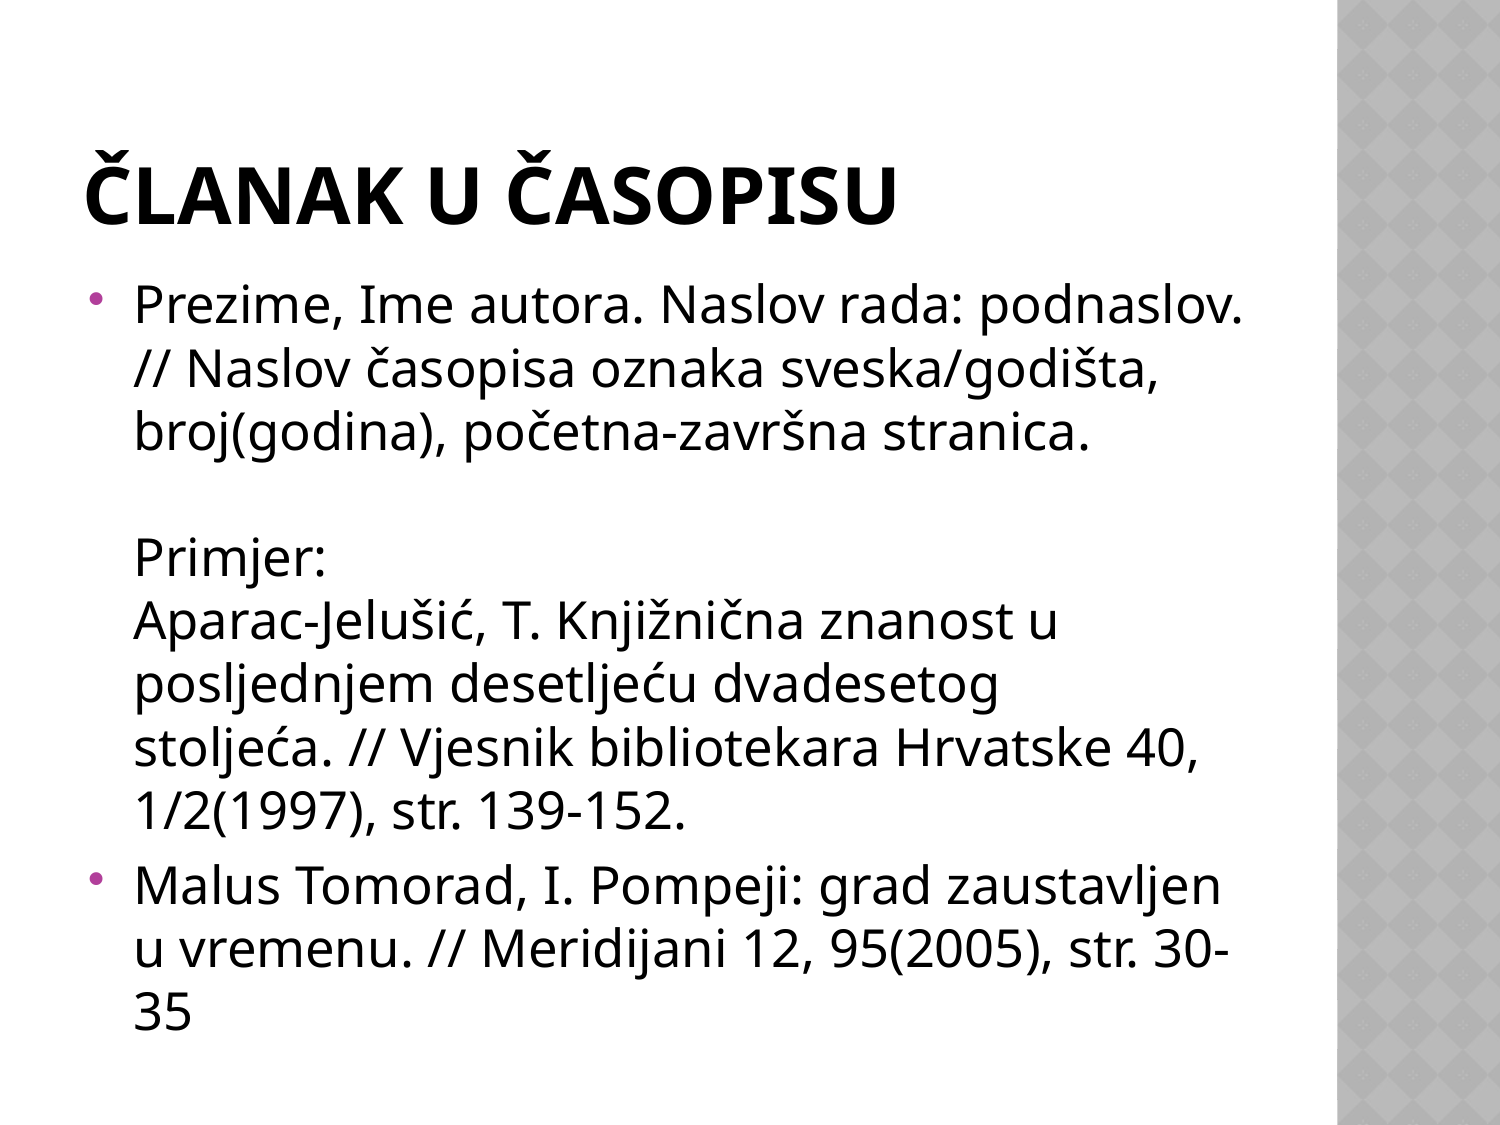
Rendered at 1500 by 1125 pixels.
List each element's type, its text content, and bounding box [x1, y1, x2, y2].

list Prezime, Ime autora. Naslov rada: podnaslov. // Naslov časopisa oznaka sveska/godišta, broj(godina), početna-završna stranica. Primjer: Aparac-Jelušić, T. Knjižnična znanost u posljednjem desetljeću dvadesetog stoljeća. // Vjesnik bibliotekara Hrvatske 40, 1/2(1997), str. 139-152. Malus Tomorad, I. Pompeji: grad zaustavljen u vremenu. // Meridijani 12, 95(2005), str. 30-35 [75, 264, 1263, 1059]
title Članak u časopisu [75, 52, 1263, 240]
